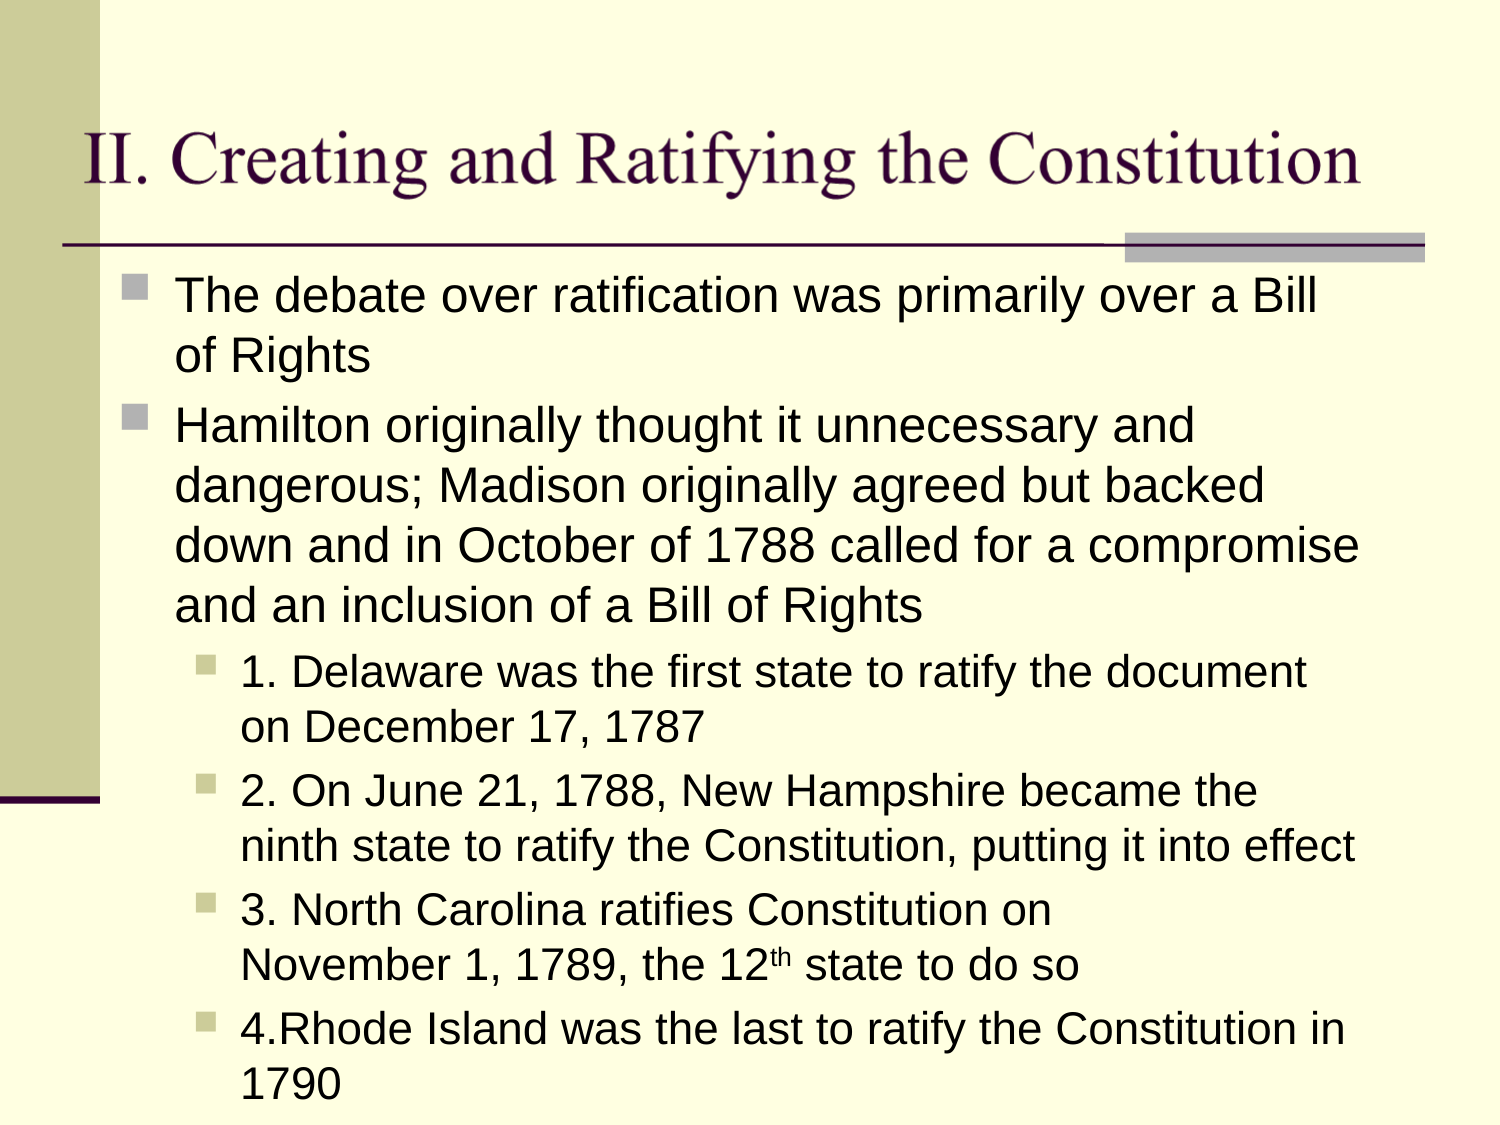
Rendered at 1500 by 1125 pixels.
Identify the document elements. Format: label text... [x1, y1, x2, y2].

list The debate over ratification was primarily over a Bill of Rights Hamilton originally thought it unnecessary and dangerous; Madison originally agreed but backed down and in October of 1788 called for a compromise and an inclusion of a Bill of Rights 1. Delaware was the first state to ratify the document on December 17, 1787 2. On June 21, 1788, New Hampshire became the ninth state to ratify the Constitution, putting it into effect 3. North Carolina ratifies Constitution on November 1, 1789, the 12th state to do so 4.Rhode Island was the last to ratify the Constitution in 1790 [102, 258, 1379, 1125]
picture [37, 62, 1444, 250]
